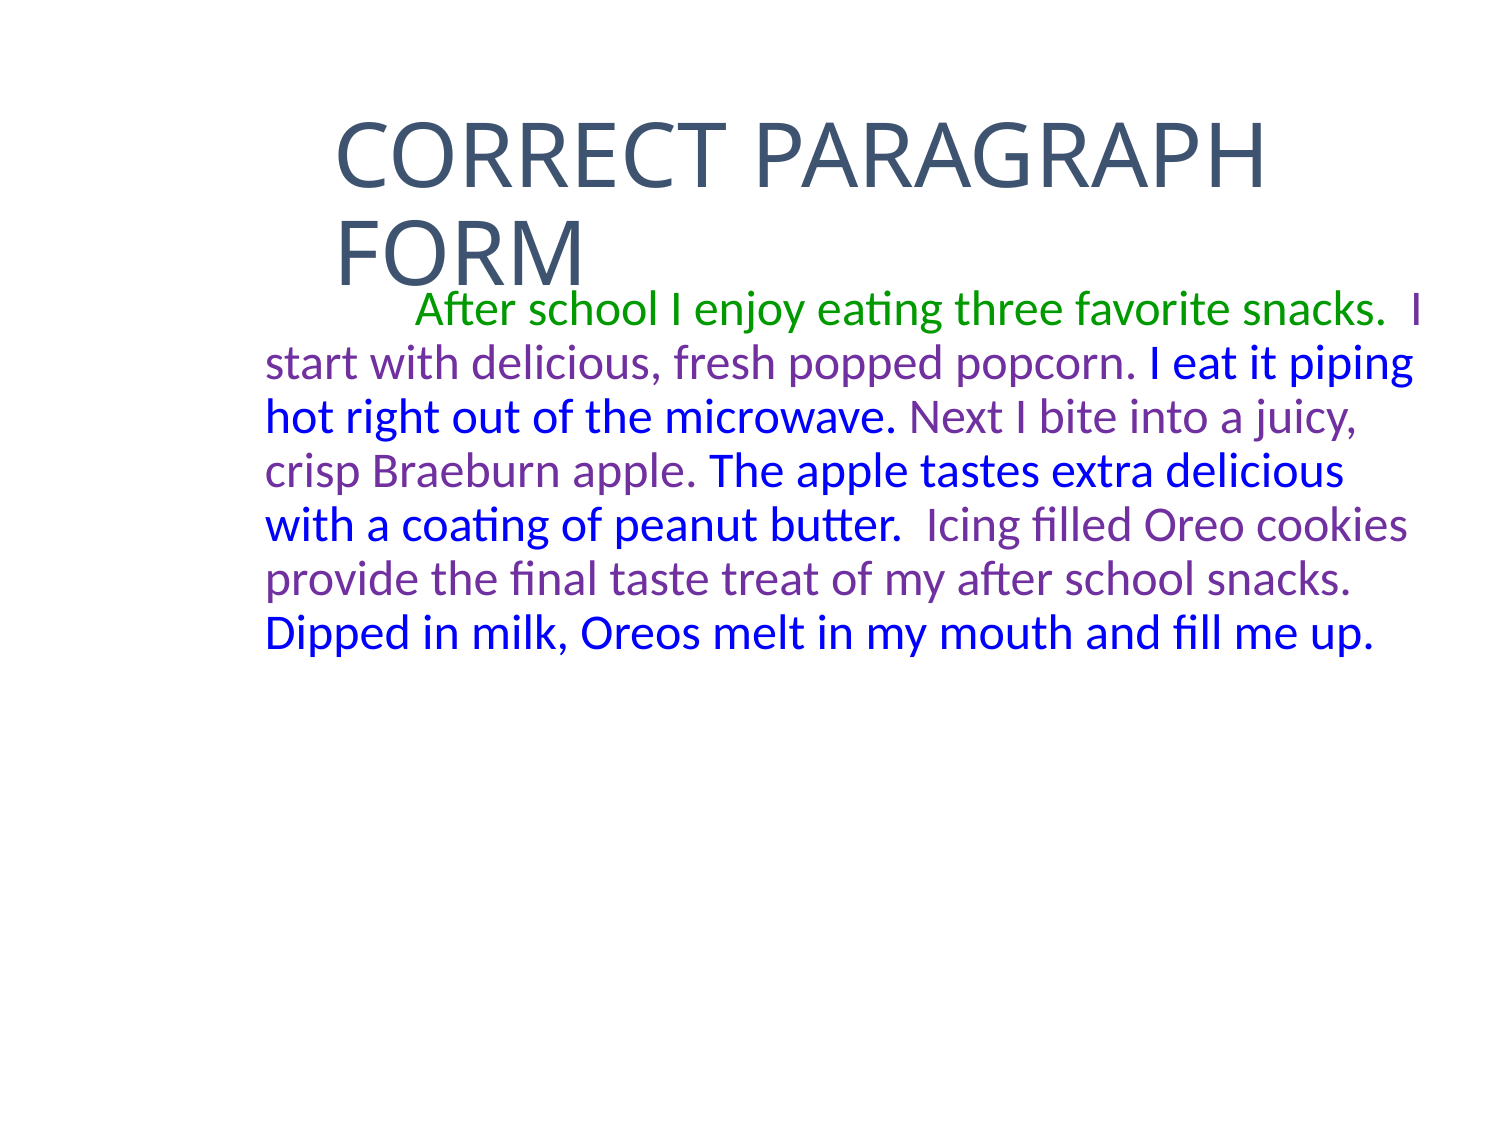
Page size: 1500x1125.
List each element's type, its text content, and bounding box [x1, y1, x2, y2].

title CORRECT PARAGRAPH FORM [319, 102, 1400, 275]
list After school I enjoy eating three favorite snacks. I start with delicious, fresh popped popcorn. I eat it piping hot right out of the microwave. Next I bite into a juicy, crisp Braeburn apple. The apple tastes extra delicious with a coating of peanut butter. Icing filled Oreo cookies provide the final taste treat of my after school snacks. Dipped in milk, Oreos melt in my mouth and fill me up. [137, 275, 1450, 1025]
